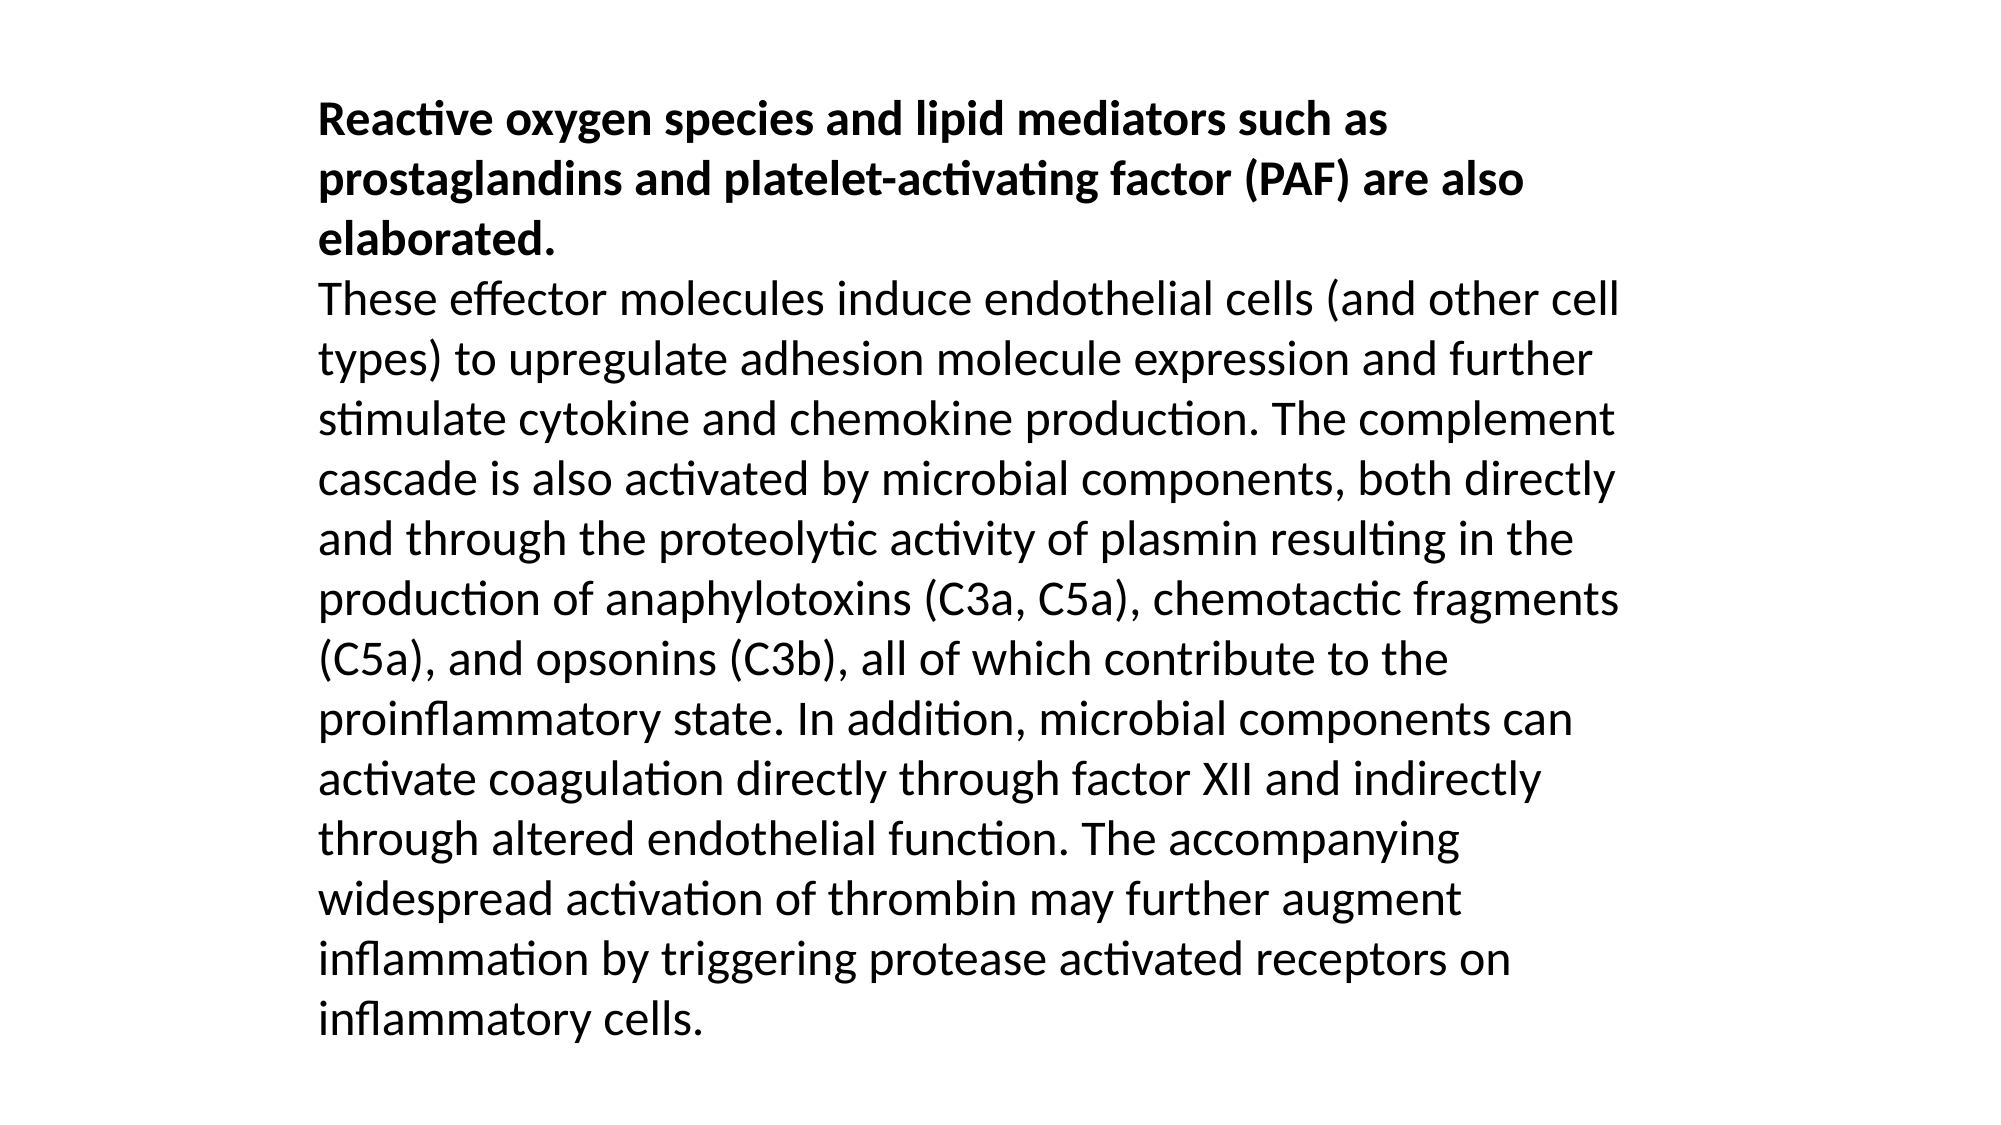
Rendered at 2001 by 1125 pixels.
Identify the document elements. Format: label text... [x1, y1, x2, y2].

text_box Reactive oxygen species and lipid mediators such as prostaglandins and platelet-activating factor (PAF) are also elaborated. These effector molecules induce endothelial cells (and other cell types) to upregulate adhesion molecule expression and further stimulate cytokine and chemokine production. The complement cascade is also activated by microbial components, both directly and through the proteolytic activity of plasmin resulting in the production of anaphylotoxins (C3a, C5a), chemotactic fragments (C5a), and opsonins (C3b), all of which contribute to the proinflammatory state. In addition, microbial components can activate coagulation directly through factor XII and indirectly through altered endothelial function. The accompanying widespread activation of thrombin may further augment inflammation by triggering protease activated receptors on inflammatory cells. [303, 77, 1679, 1053]
